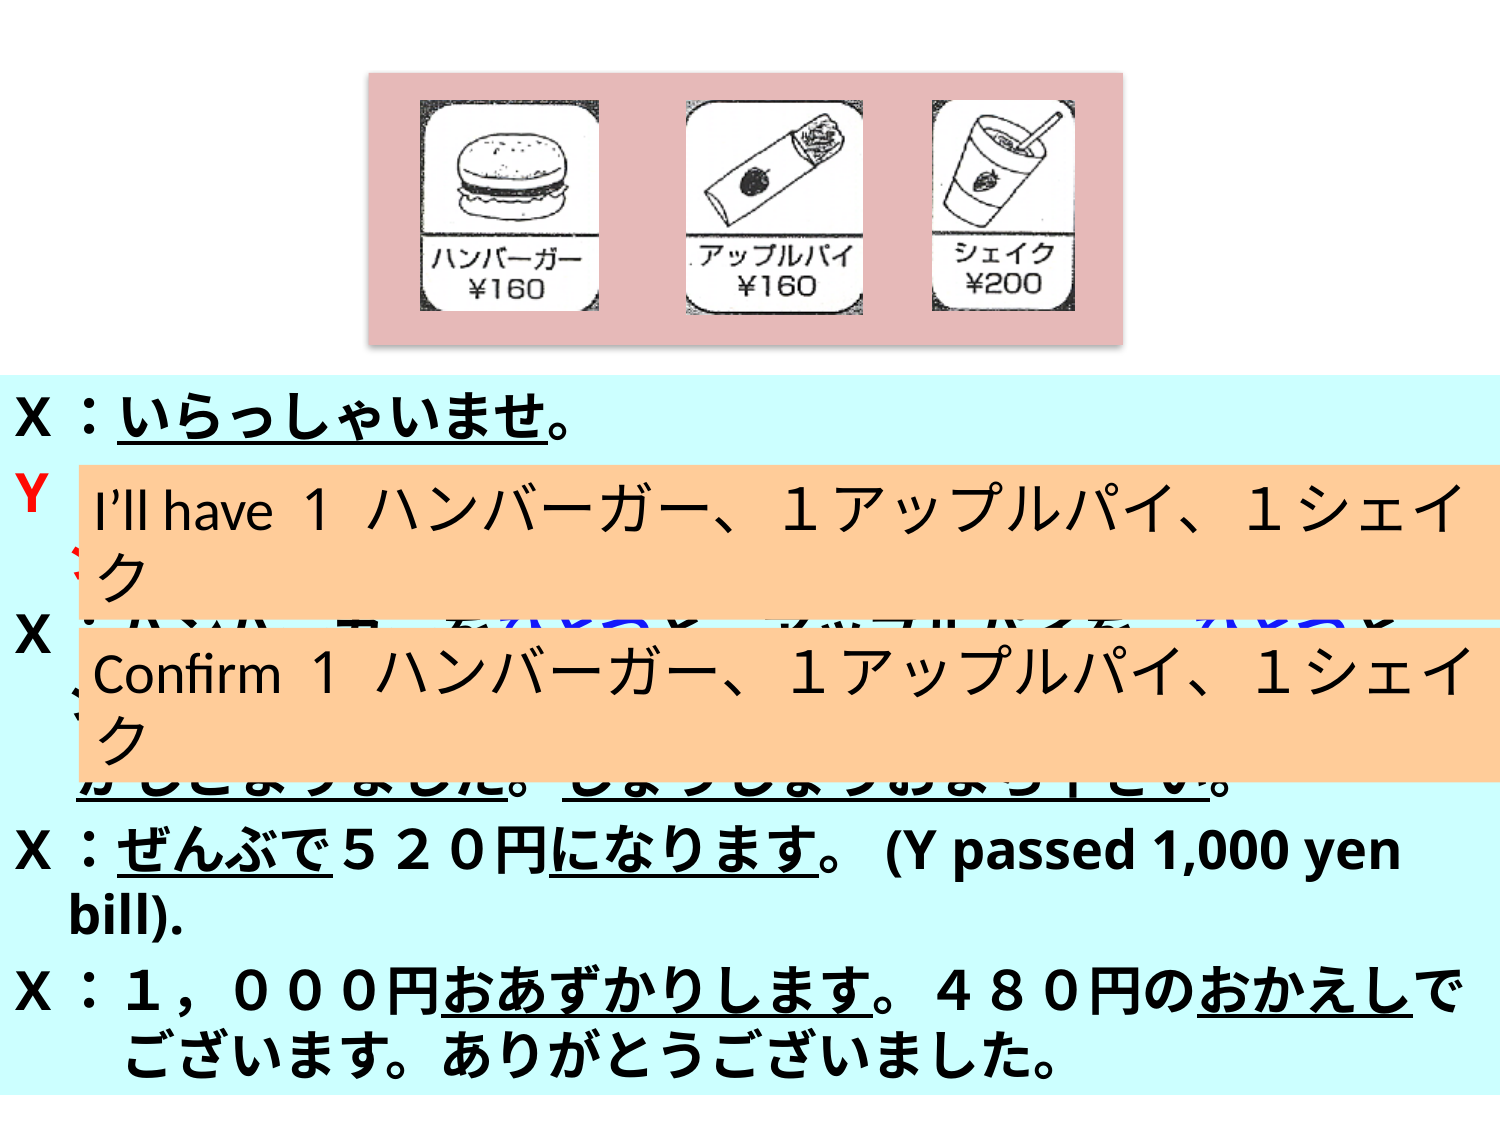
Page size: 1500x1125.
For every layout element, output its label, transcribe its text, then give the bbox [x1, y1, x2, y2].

list X：いらっしゃいませ。 Y：ハンバーガーをひとつと、アップルパイを ひとつと、シェイクをひとつ 下さい。 X：ハンバーガーをひとつと、アップルパイを ひとつと、シェイクをひとつ ですね。 かしこまりました。しょうしょうおまち下さい。 X：ぜんぶで５２０円になります。(Y passed 1,000 yen bill). X：１，０００円おあずかりします。４８０円のおかえしで ございます。ありがとうございました。 [0, 375, 1500, 1095]
picture [420, 100, 600, 311]
text_box I’ll have 1 ハンバーガー、１アップルパイ、１シェイク [78, 464, 1500, 620]
picture [932, 100, 1076, 311]
text_box [368, 72, 1124, 346]
picture [686, 100, 863, 316]
text_box Confirm 1 ハンバーガー、１アップルパイ、１シェイク [78, 627, 1500, 783]
